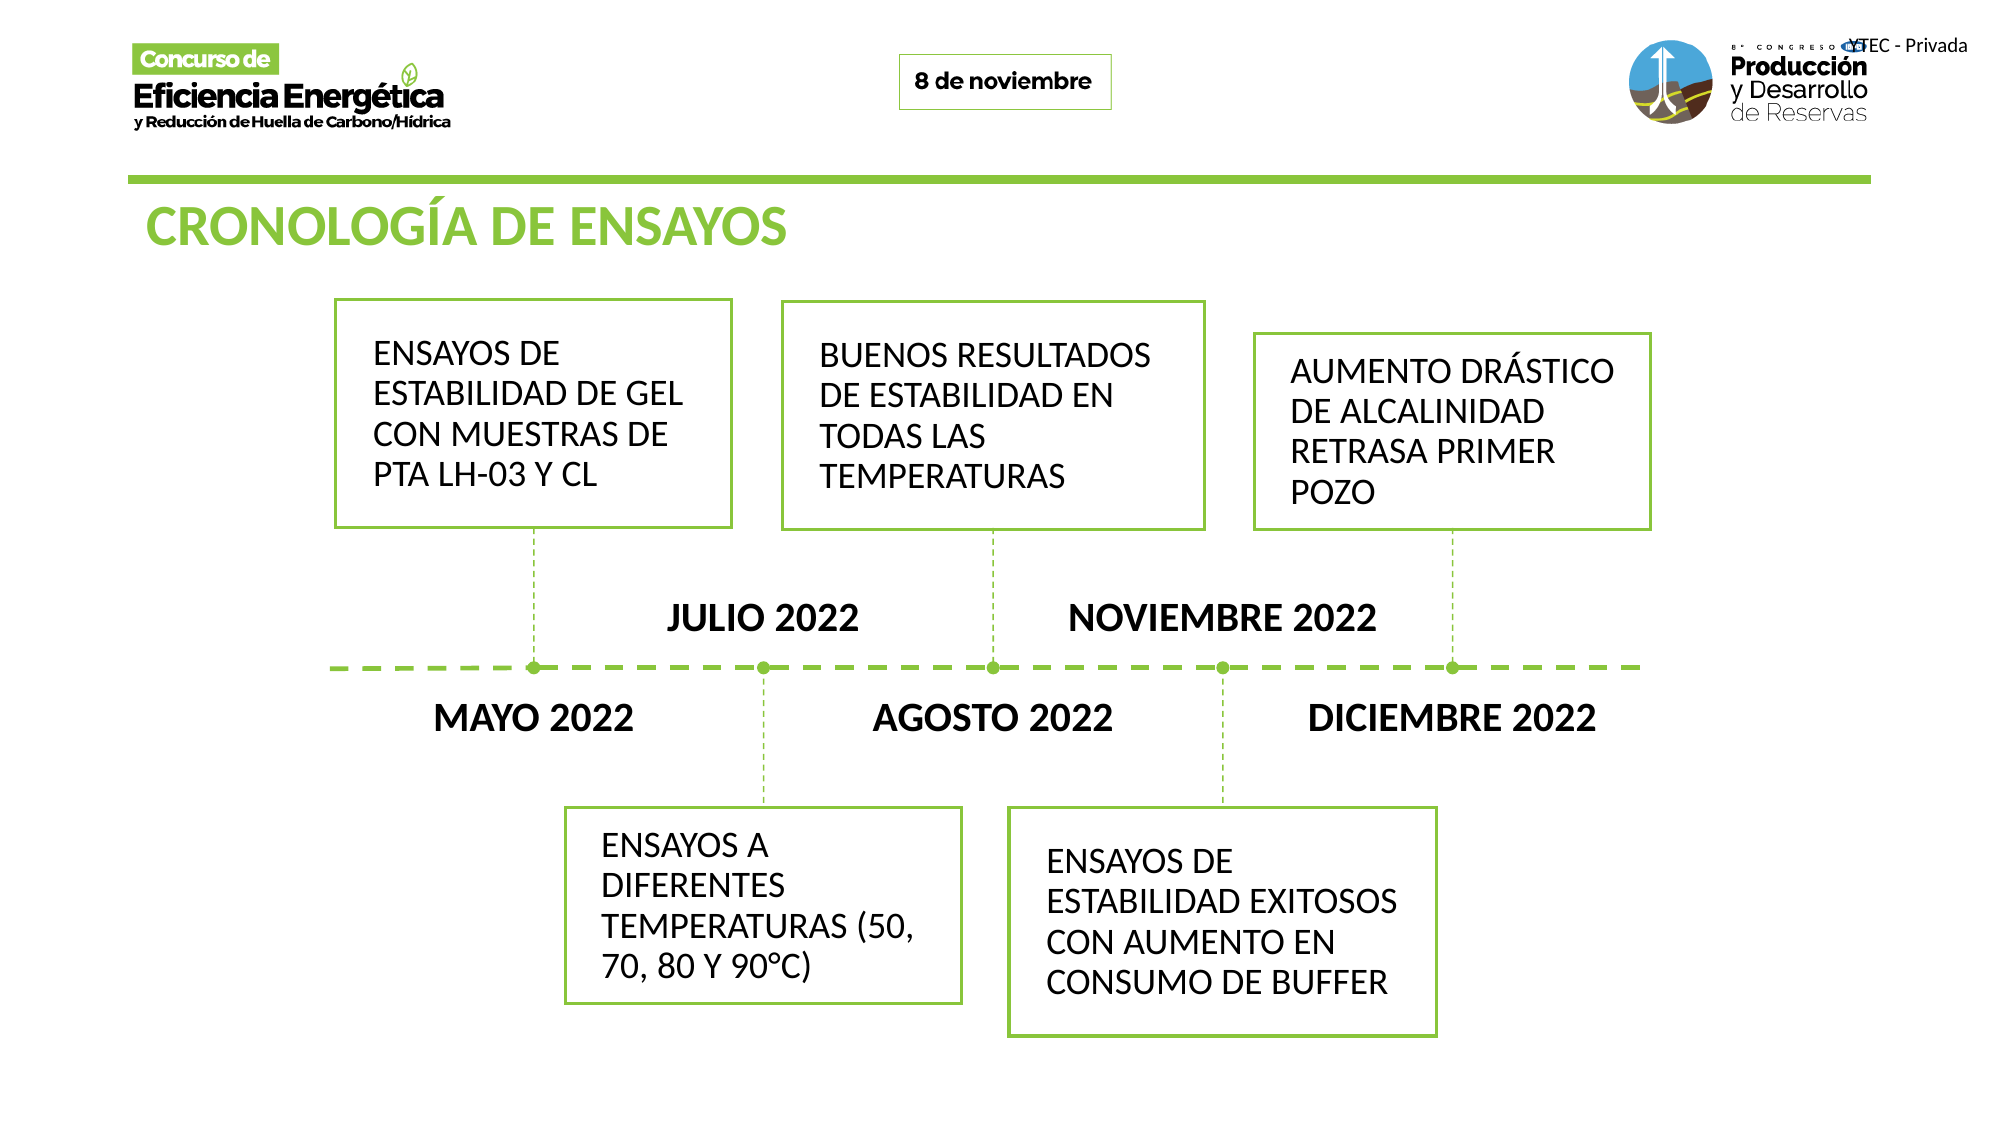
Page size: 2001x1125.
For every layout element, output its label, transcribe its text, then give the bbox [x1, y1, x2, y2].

text_box [1216, 661, 1230, 675]
text_box MAYO 2022 [359, 695, 709, 779]
text_box JULIO 2022 [589, 557, 938, 641]
text_box CRONOLOGÍA DE ENSAYOS [131, 184, 1843, 265]
text_box ENSAYOS A DIFERENTES TEMPERATURAS (50, 70, 80 Y 90°C) [564, 807, 962, 1005]
text_box ENSAYOS DE ESTABILIDAD DE GEL CON MUESTRAS DE PTA LH-03 Y CL [335, 299, 733, 529]
picture [80, 6, 1935, 159]
text_box ENSAYOS DE ESTABILIDAD EXITOSOS CON AUMENTO EN CONSUMO DE BUFFER [1008, 807, 1438, 1037]
text_box AGOSTO 2022 [818, 695, 1168, 779]
text_box [986, 661, 1000, 675]
text_box NOVIEMBRE 2022 [1048, 557, 1398, 641]
text_box [757, 661, 770, 675]
text_box BUENOS RESULTADOS DE ESTABILIDAD EN TODAS LAS TEMPERATURAS [781, 301, 1205, 531]
text_box [1446, 661, 1459, 675]
text_box DICIEMBRE 2022 [1278, 695, 1627, 779]
text_box AUMENTO DRÁSTICO DE ALCALINIDAD RETRASA PRIMER POZO [1253, 333, 1652, 531]
text_box [528, 661, 540, 675]
